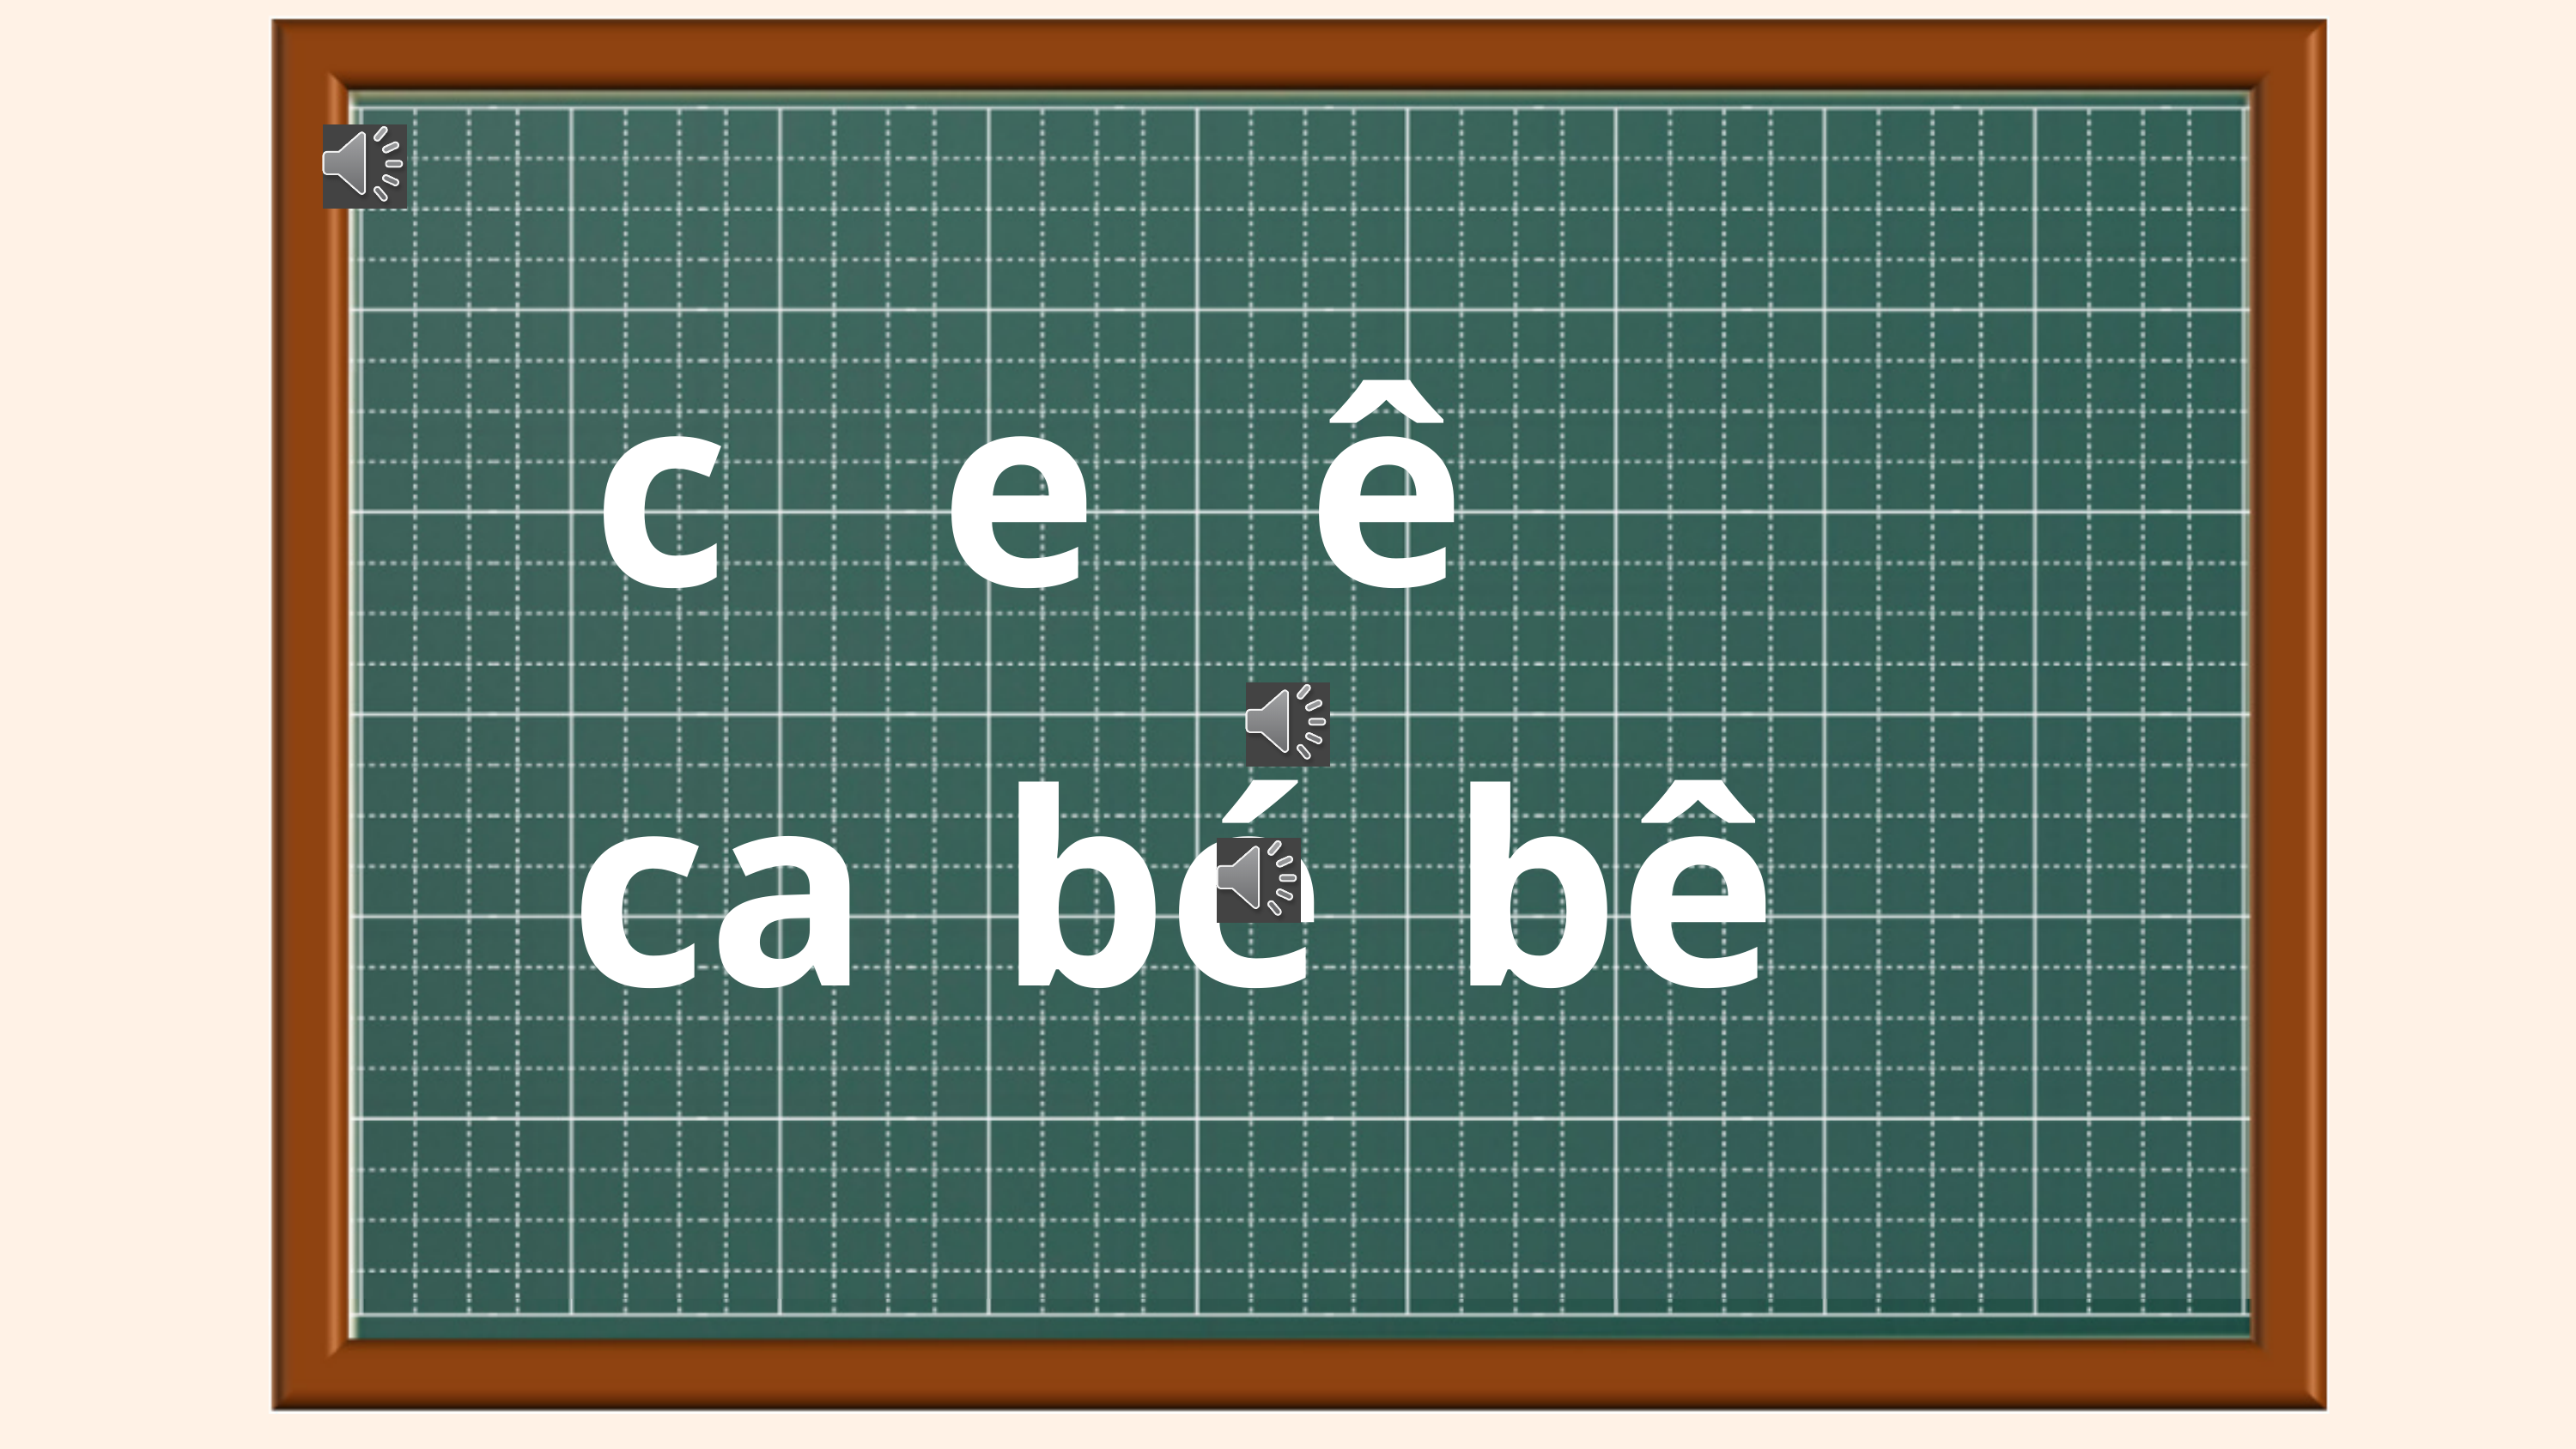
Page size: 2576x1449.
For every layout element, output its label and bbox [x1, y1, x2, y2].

text_box [268, 15, 2330, 1415]
picture [321, 123, 409, 209]
picture [1244, 681, 1332, 767]
picture [1215, 837, 1303, 924]
